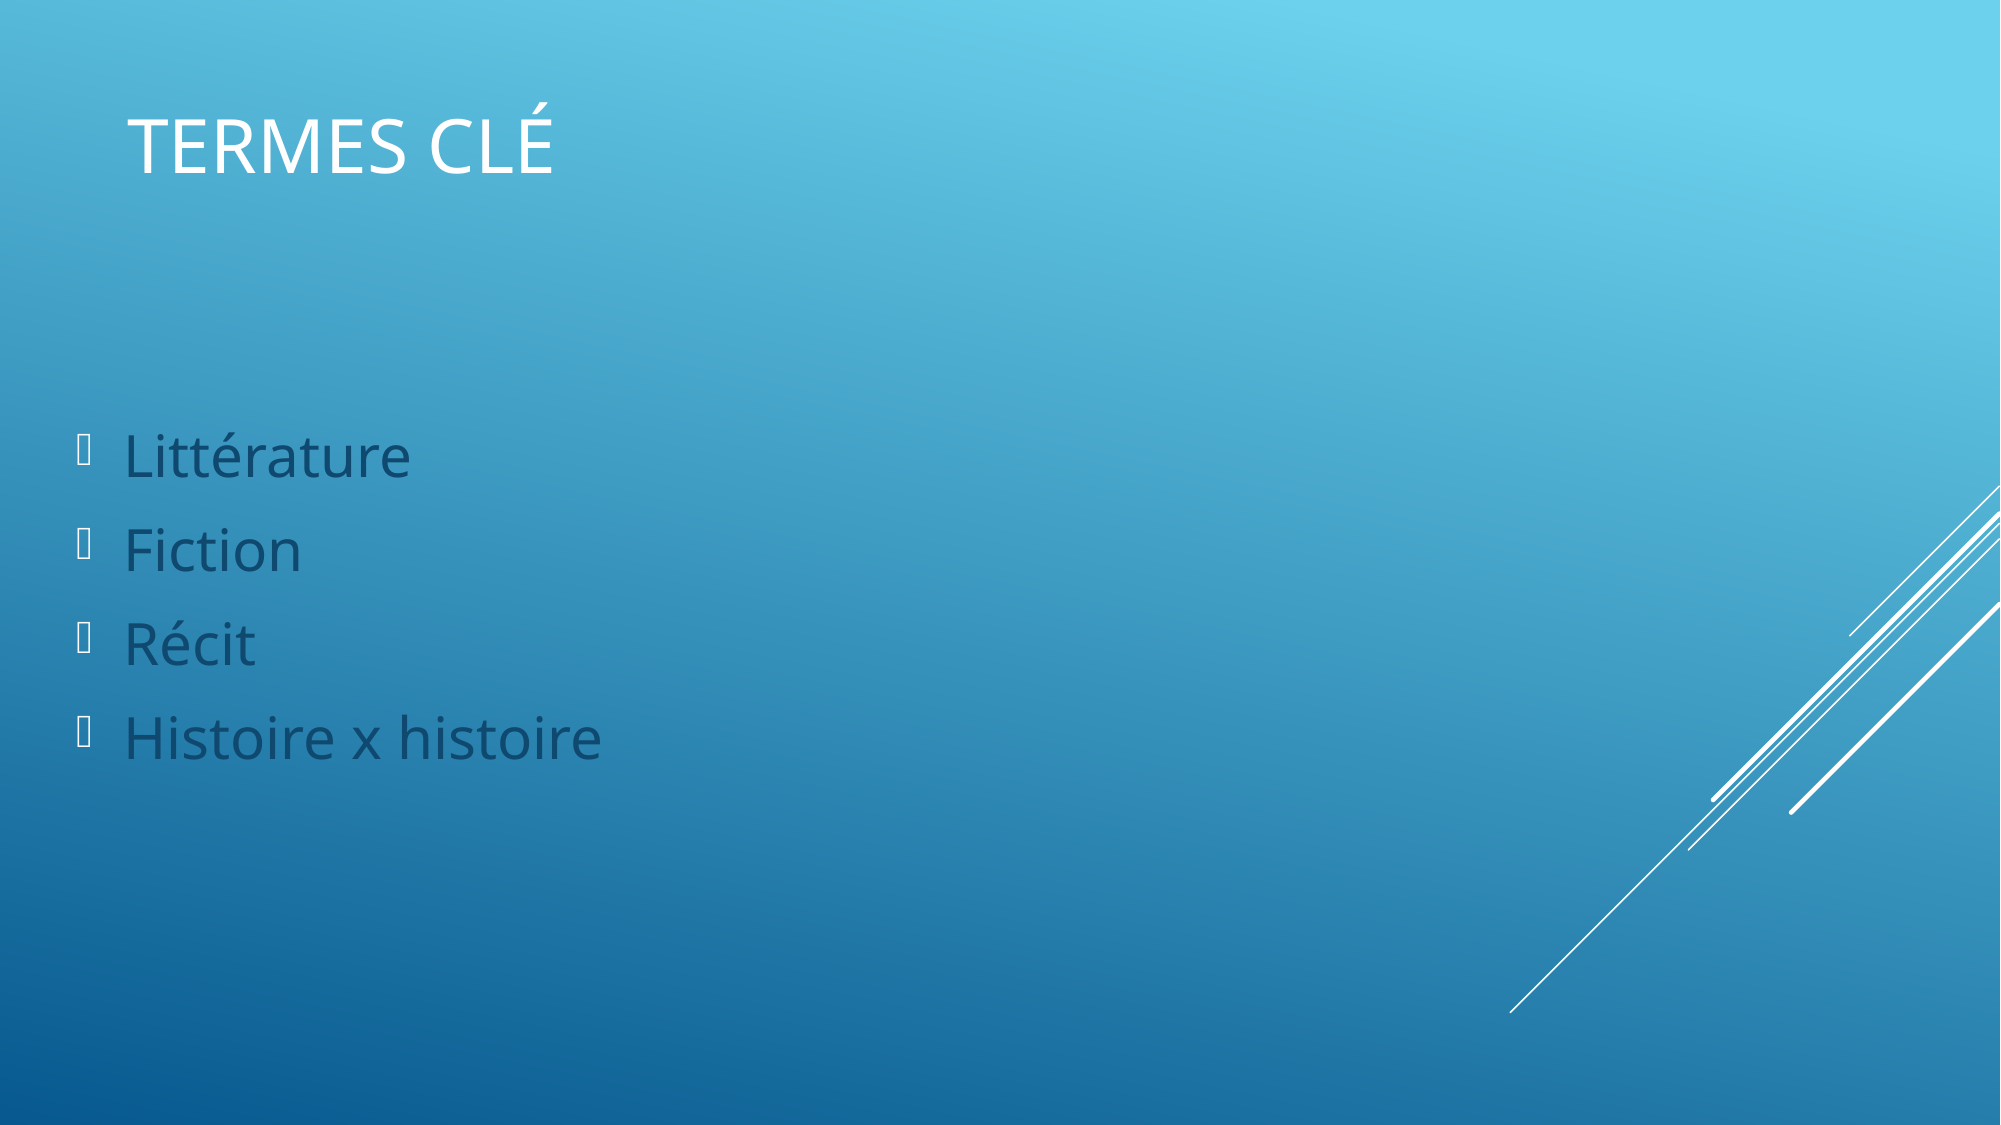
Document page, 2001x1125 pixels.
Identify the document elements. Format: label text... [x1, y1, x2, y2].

title Termes clé [112, 19, 1513, 267]
list Littérature Fiction Récit Histoire x histoire [61, 298, 1462, 892]
